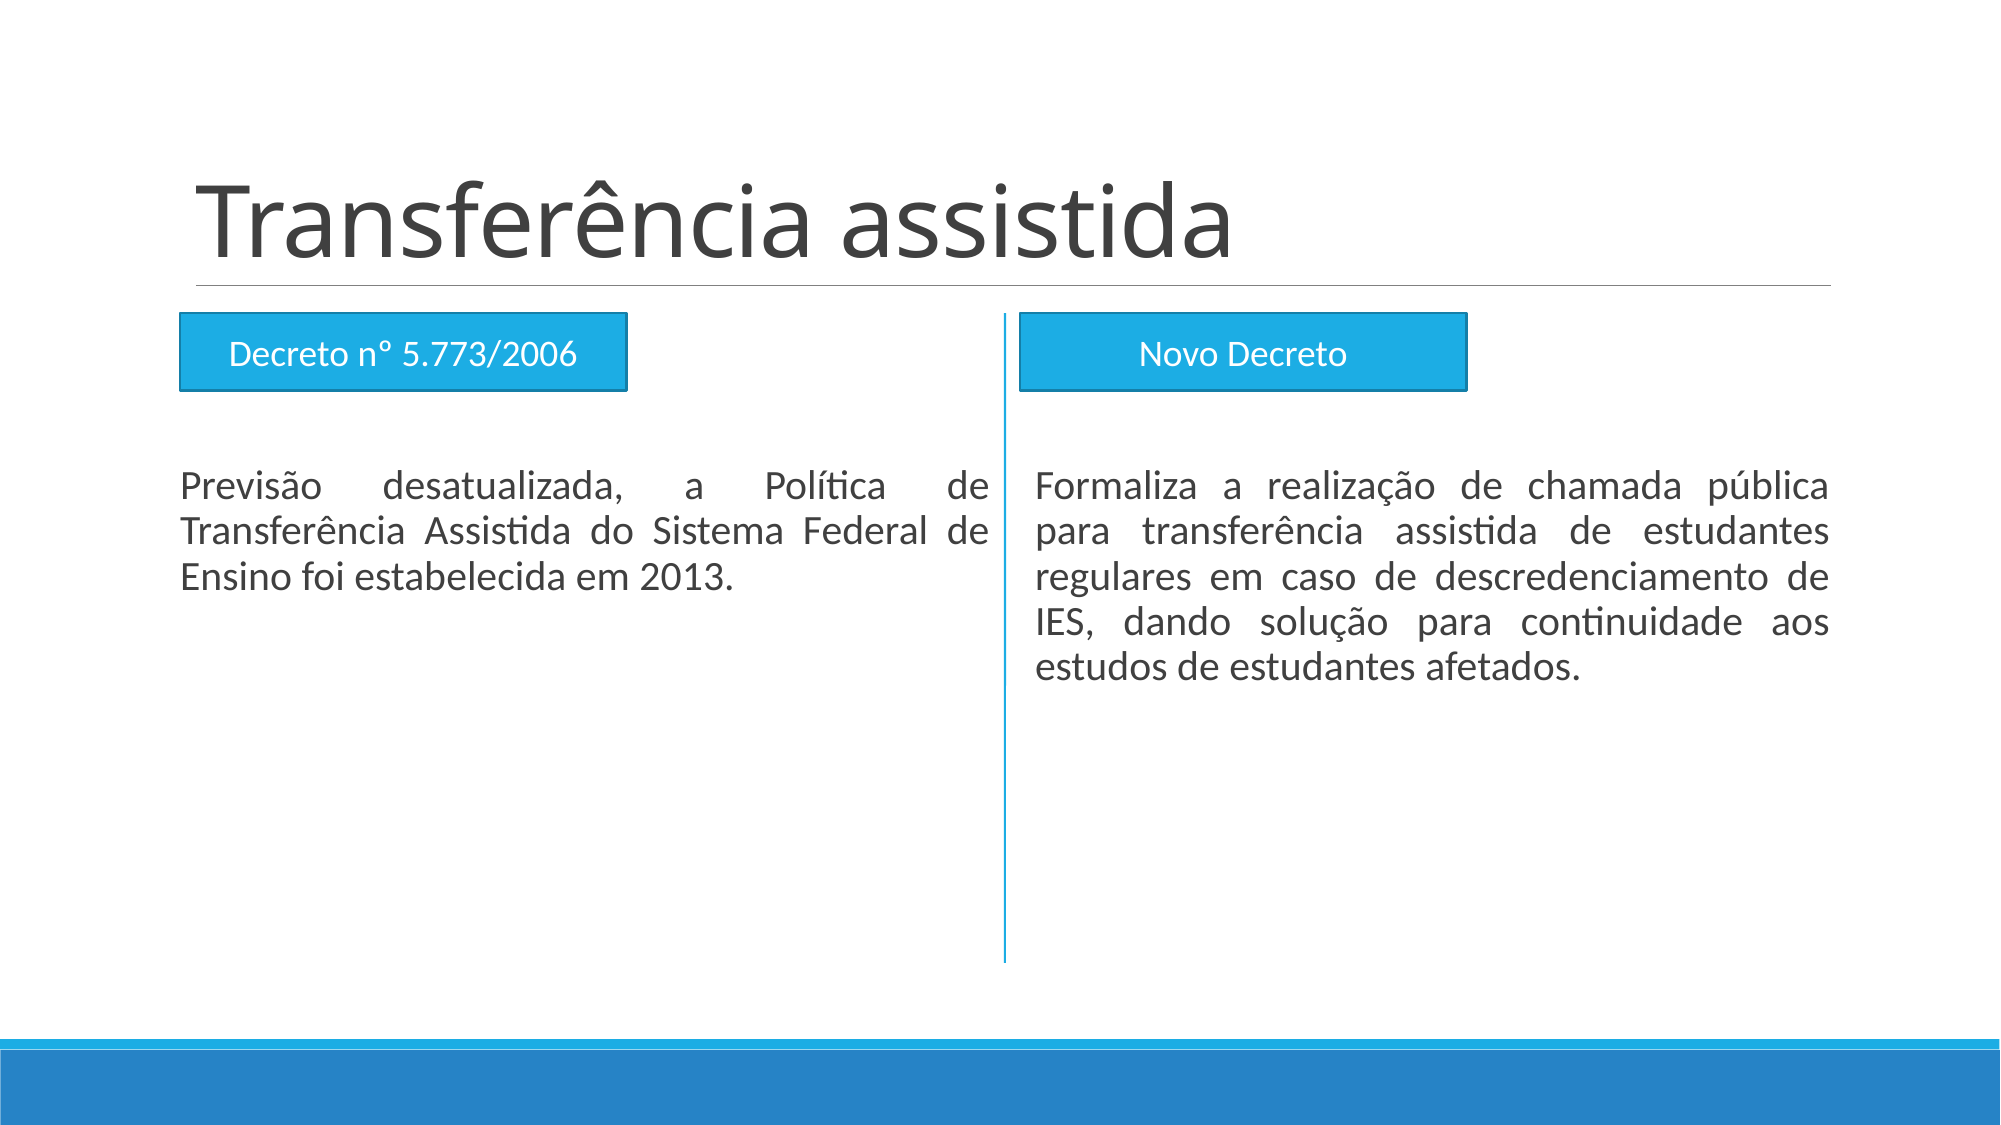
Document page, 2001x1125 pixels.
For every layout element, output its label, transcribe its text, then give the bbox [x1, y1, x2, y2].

list Previsão desatualizada, a Política de Transferência Assistida do Sistema Federal de Ensino foi estabelecida em 2013. [180, 302, 990, 963]
text_box Novo Decreto [1019, 312, 1468, 392]
list Formaliza a realização de chamada pública para transferência assistida de estudantes regulares em caso de descredenciamento de IES, dando solução para continuidade aos estudos de estudantes afetados. [1020, 302, 1830, 963]
text_box Decreto nº 5.773/2006 [179, 312, 628, 392]
title Transferência assistida [180, 47, 1830, 285]
